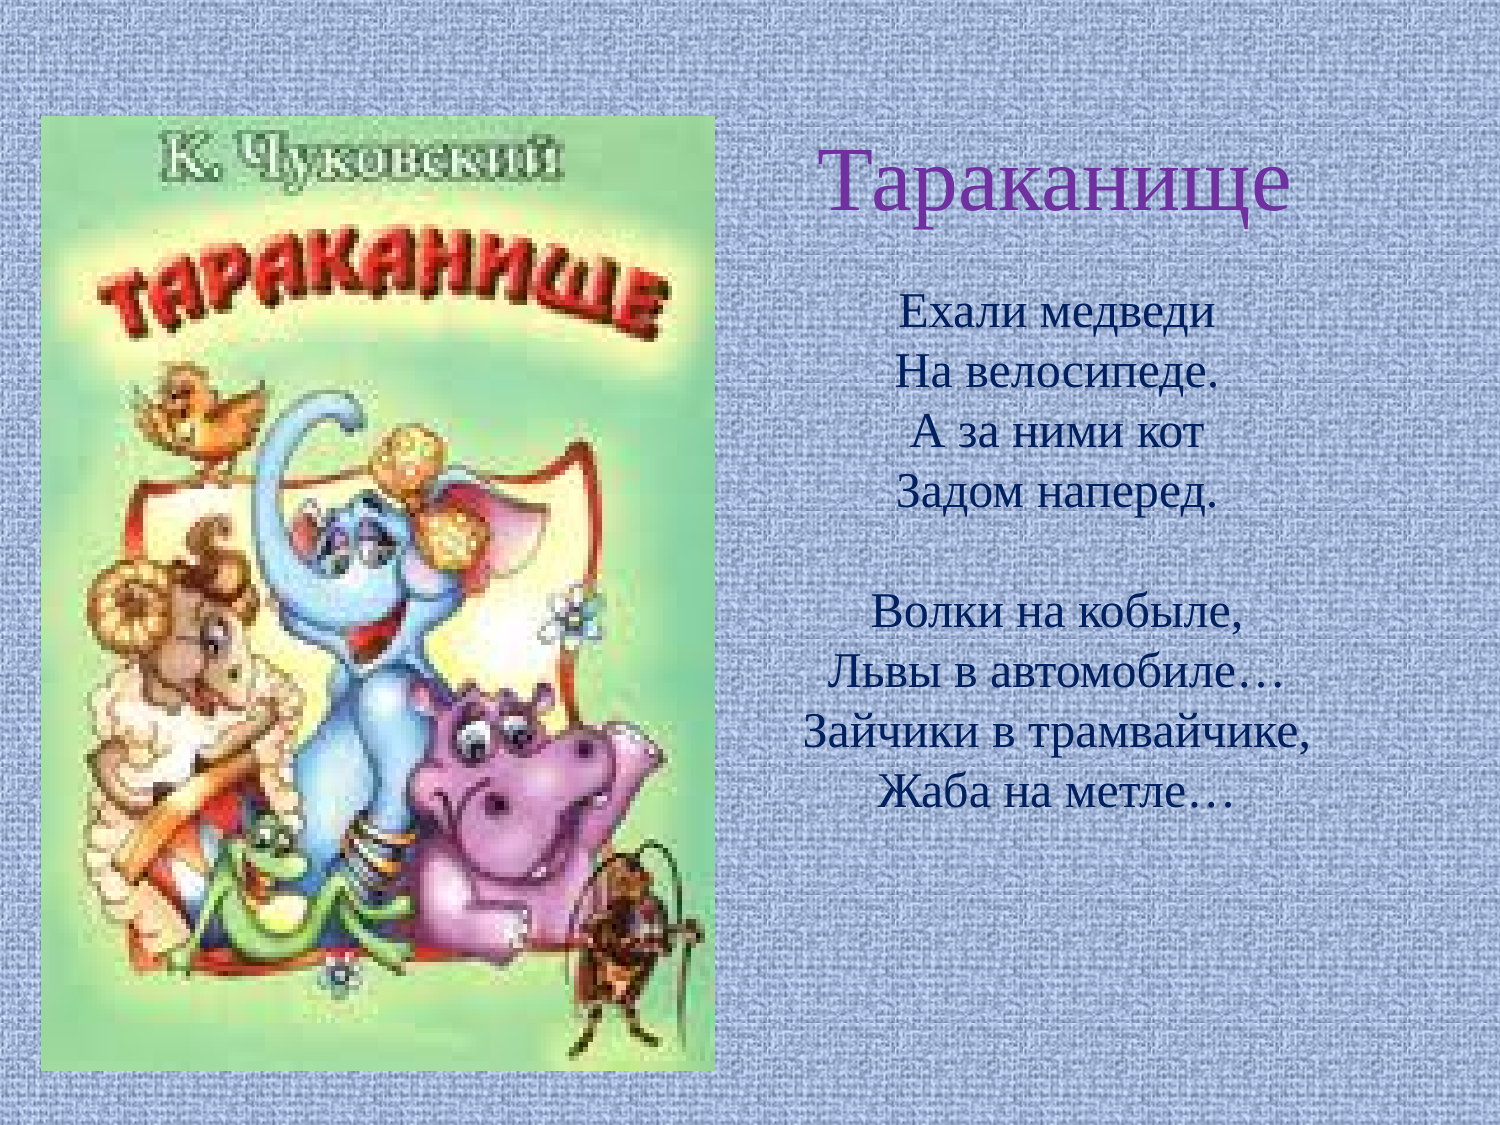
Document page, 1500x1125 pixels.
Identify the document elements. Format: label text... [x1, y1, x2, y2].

text_box Тараканище [803, 110, 1312, 236]
picture [41, 116, 715, 1071]
text_box Ехали медведи На велосипеде. А за ними кот Задом наперед. Волки на кобыле, Львы в автомобиле… Зайчики в трамвайчике, Жаба на метле… [719, 269, 1471, 825]
